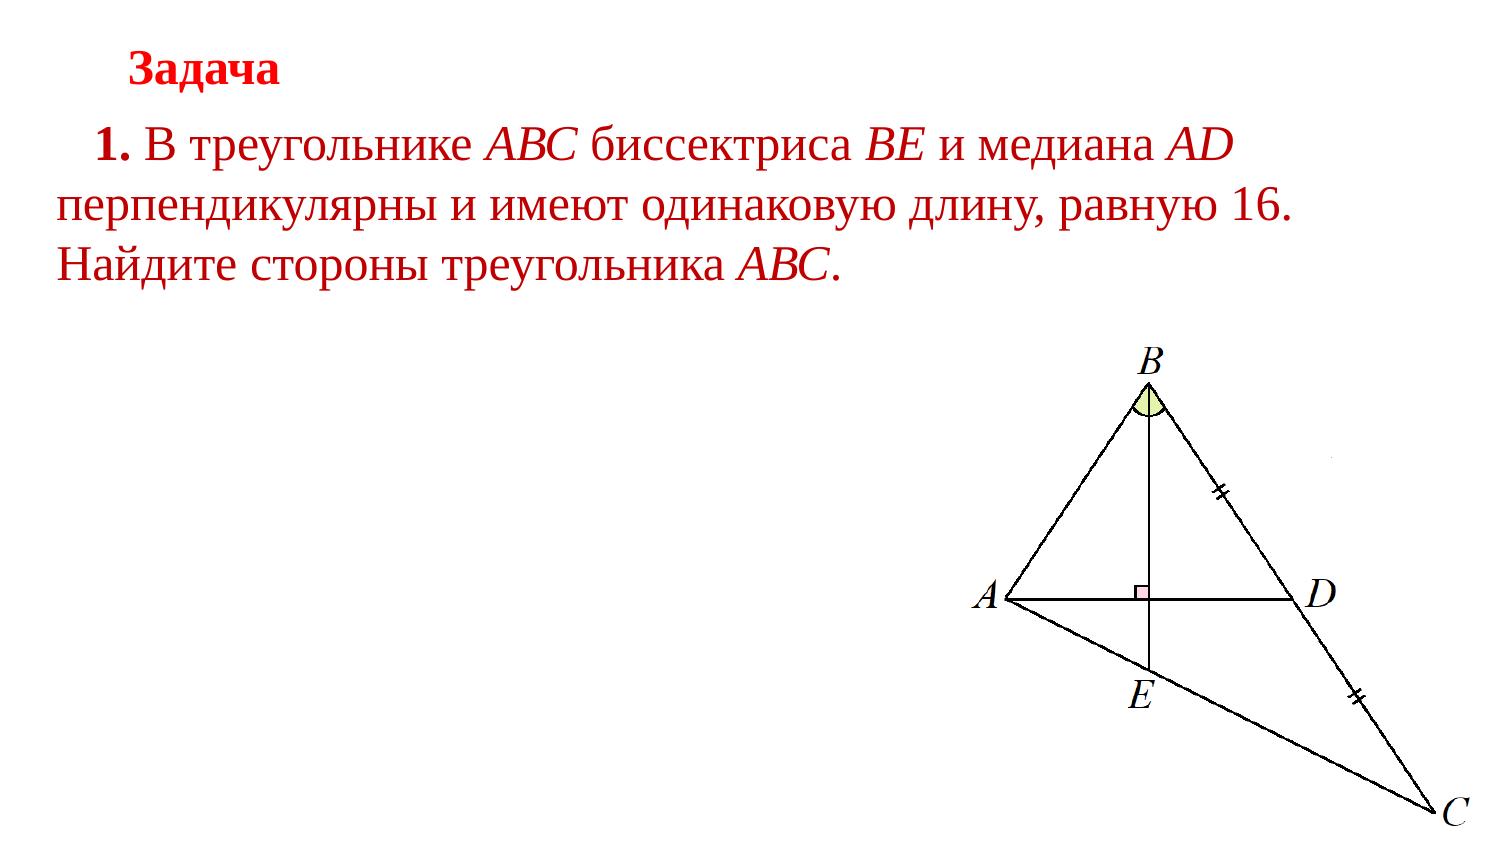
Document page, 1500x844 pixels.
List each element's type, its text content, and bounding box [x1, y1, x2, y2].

subtitle 1. В треугольнике АВС биссектриса ВЕ и медиана AD перпендикулярны и имеют одинаковую длину, равную 16. Найдите стороны треугольника АВС. [41, 102, 1471, 800]
picture [962, 339, 1480, 832]
title Задача [112, 32, 1376, 102]
